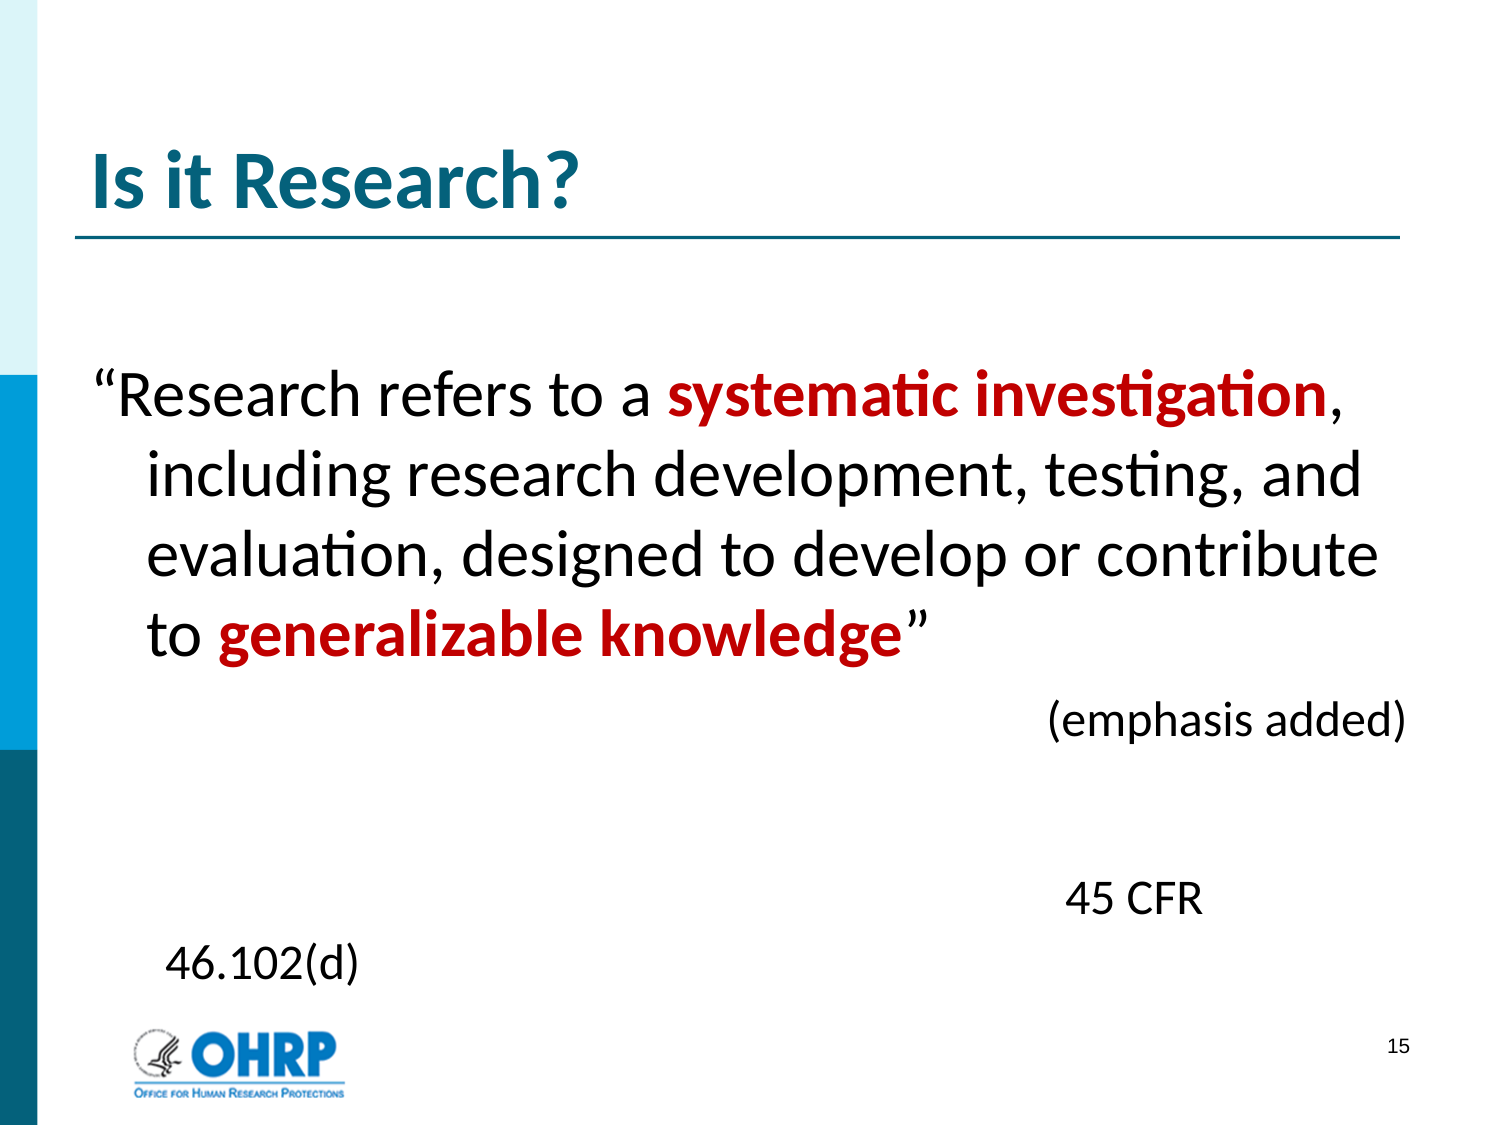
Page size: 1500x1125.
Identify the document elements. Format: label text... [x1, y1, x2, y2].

list “Research refers to a systematic investigation, including research development, testing, and evaluation, designed to develop or contribute to generalizable knowledge” (emphasis added) 45 CFR 46.102(d) [75, 262, 1425, 1006]
slide_number 15 [1074, 1025, 1425, 1100]
picture [125, 1024, 355, 1104]
title Is it Research? [75, 45, 1425, 233]
